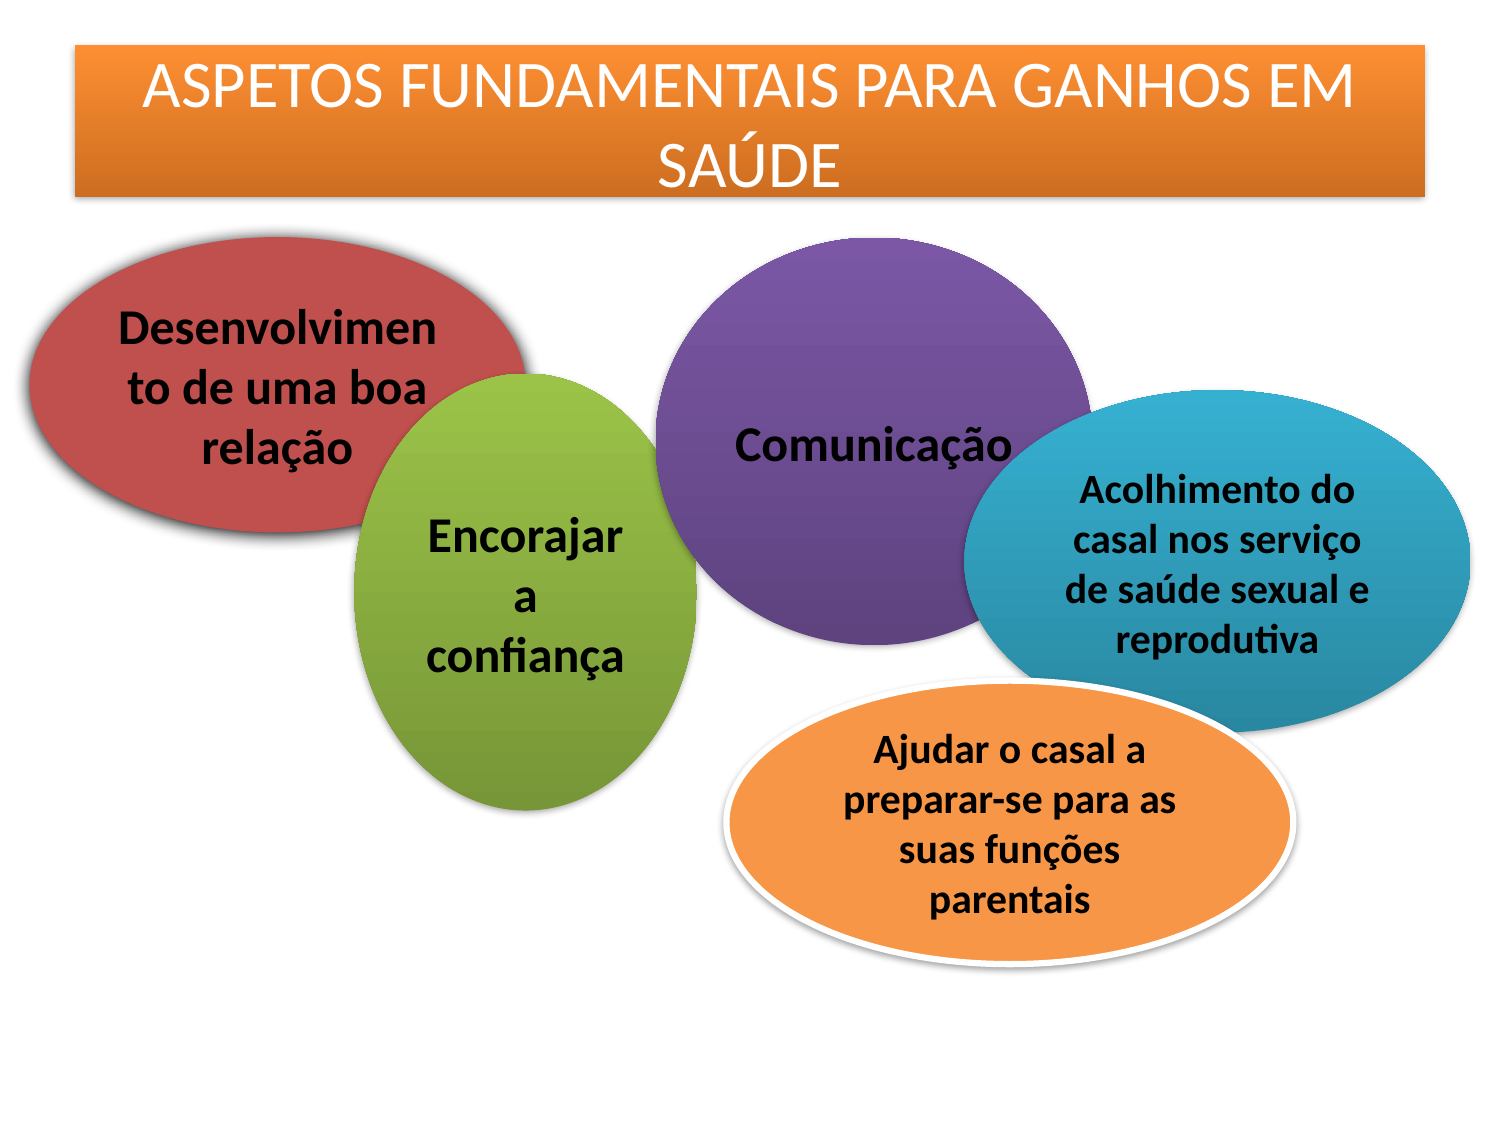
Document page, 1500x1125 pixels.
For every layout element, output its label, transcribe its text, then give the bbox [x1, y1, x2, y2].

text_box Desenvolvimento de uma boa relação [27, 234, 527, 535]
text_box Encorajar a confiança [354, 373, 697, 811]
title ASPETOS FUNDAMENTAIS PARA GANHOS EM SAÚDE [75, 45, 1425, 197]
text_box Acolhimento do casal nos serviço de saúde sexual e reprodutiva [964, 390, 1471, 733]
text_box Comunicação [655, 237, 1091, 646]
text_box Ajudar o casal a preparar-se para as suas funções parentais [723, 677, 1297, 968]
